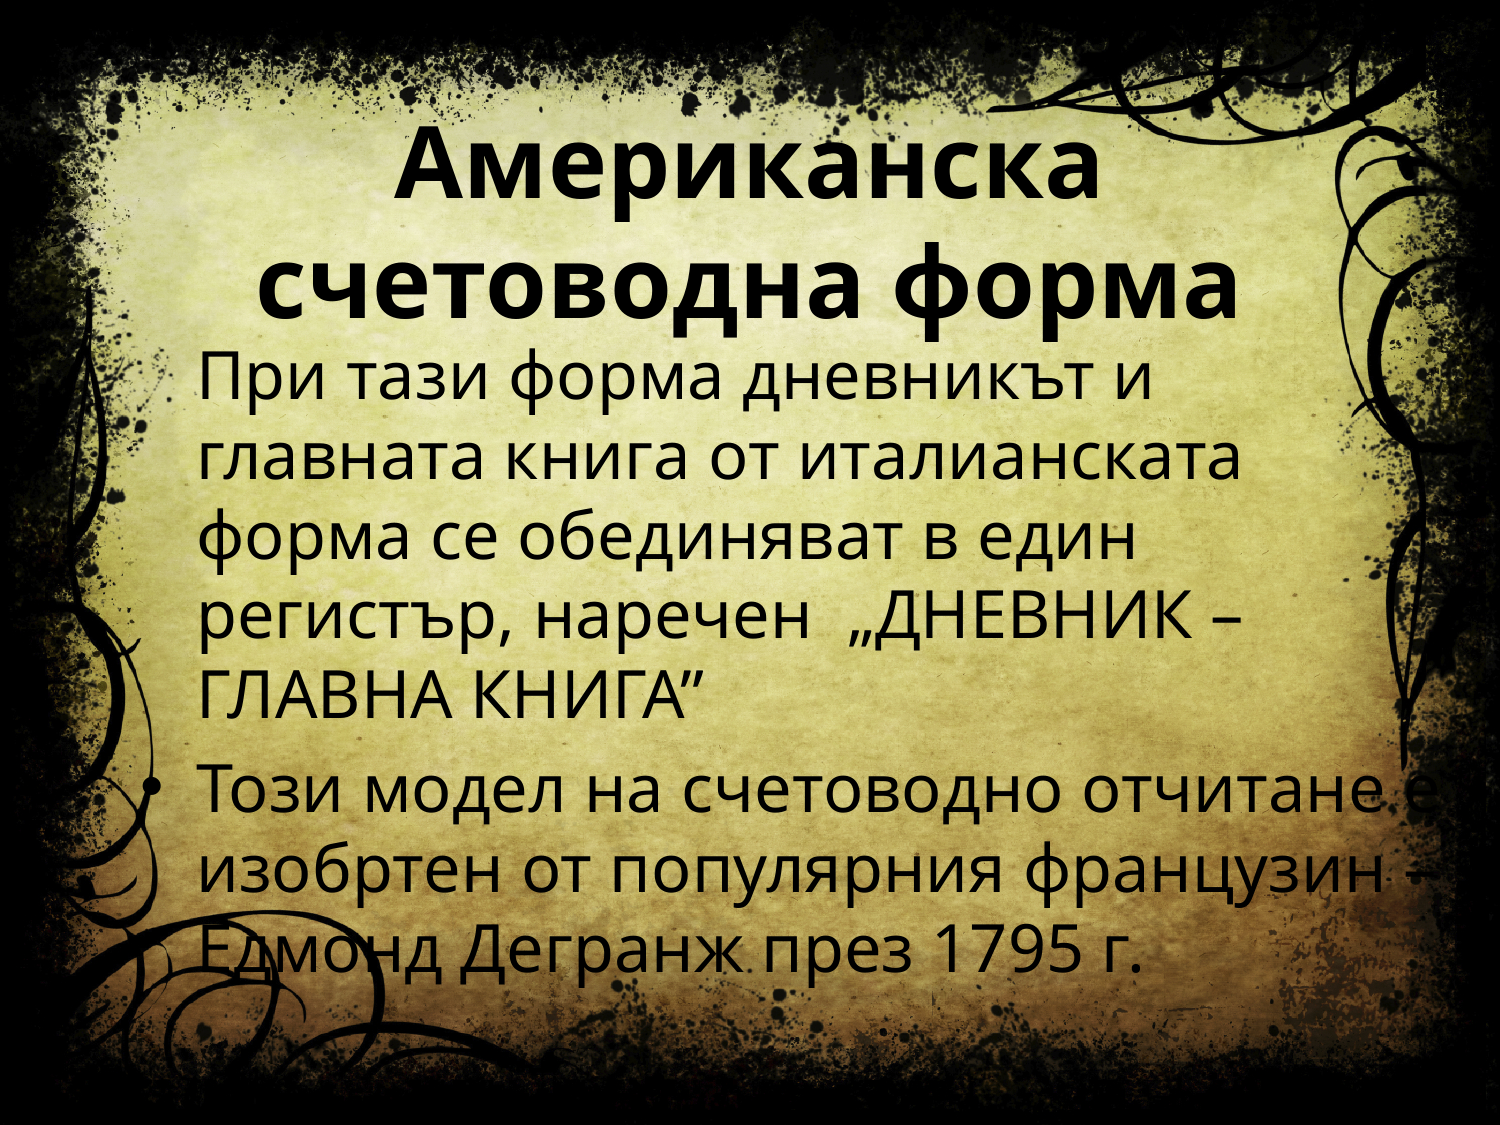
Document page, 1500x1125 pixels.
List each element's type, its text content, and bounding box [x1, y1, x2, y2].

title Американска счетоводна форма [75, 125, 1425, 313]
list При тази форма дневникът и главната книга от италианската форма се обединяват в един регистър, наречен „ДНЕВНИК –ГЛАВНА КНИГА” Този модел на счетоводно отчитане е изобртен от популярния французин – Едмонд Дегранж през 1795 г. [125, 324, 1475, 1068]
picture [0, 0, 1500, 1125]
